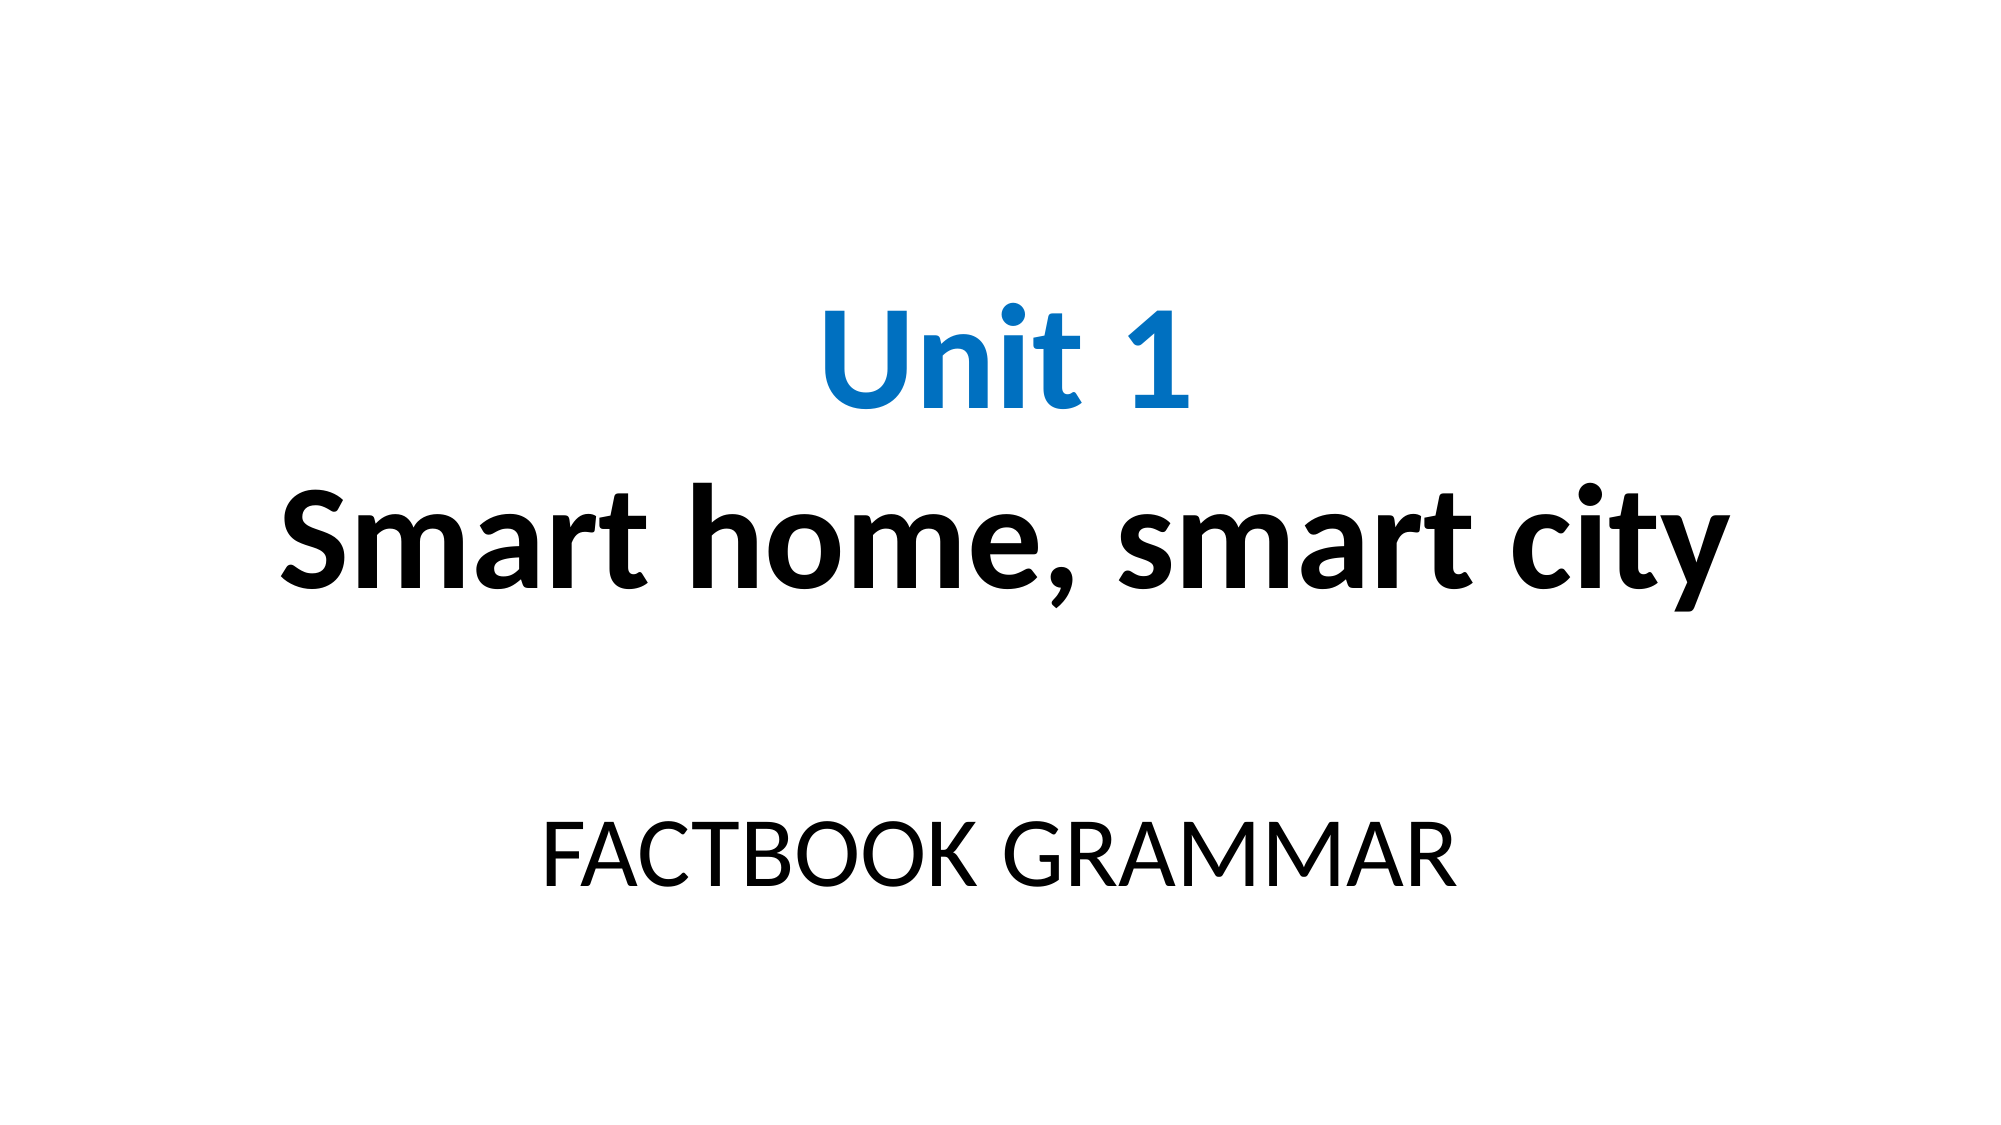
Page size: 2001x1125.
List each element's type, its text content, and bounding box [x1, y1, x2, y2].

title Unit 1 Smart home, smart city [232, 219, 1780, 657]
text_box FACTBOOK GRAMMAR [480, 739, 1520, 953]
